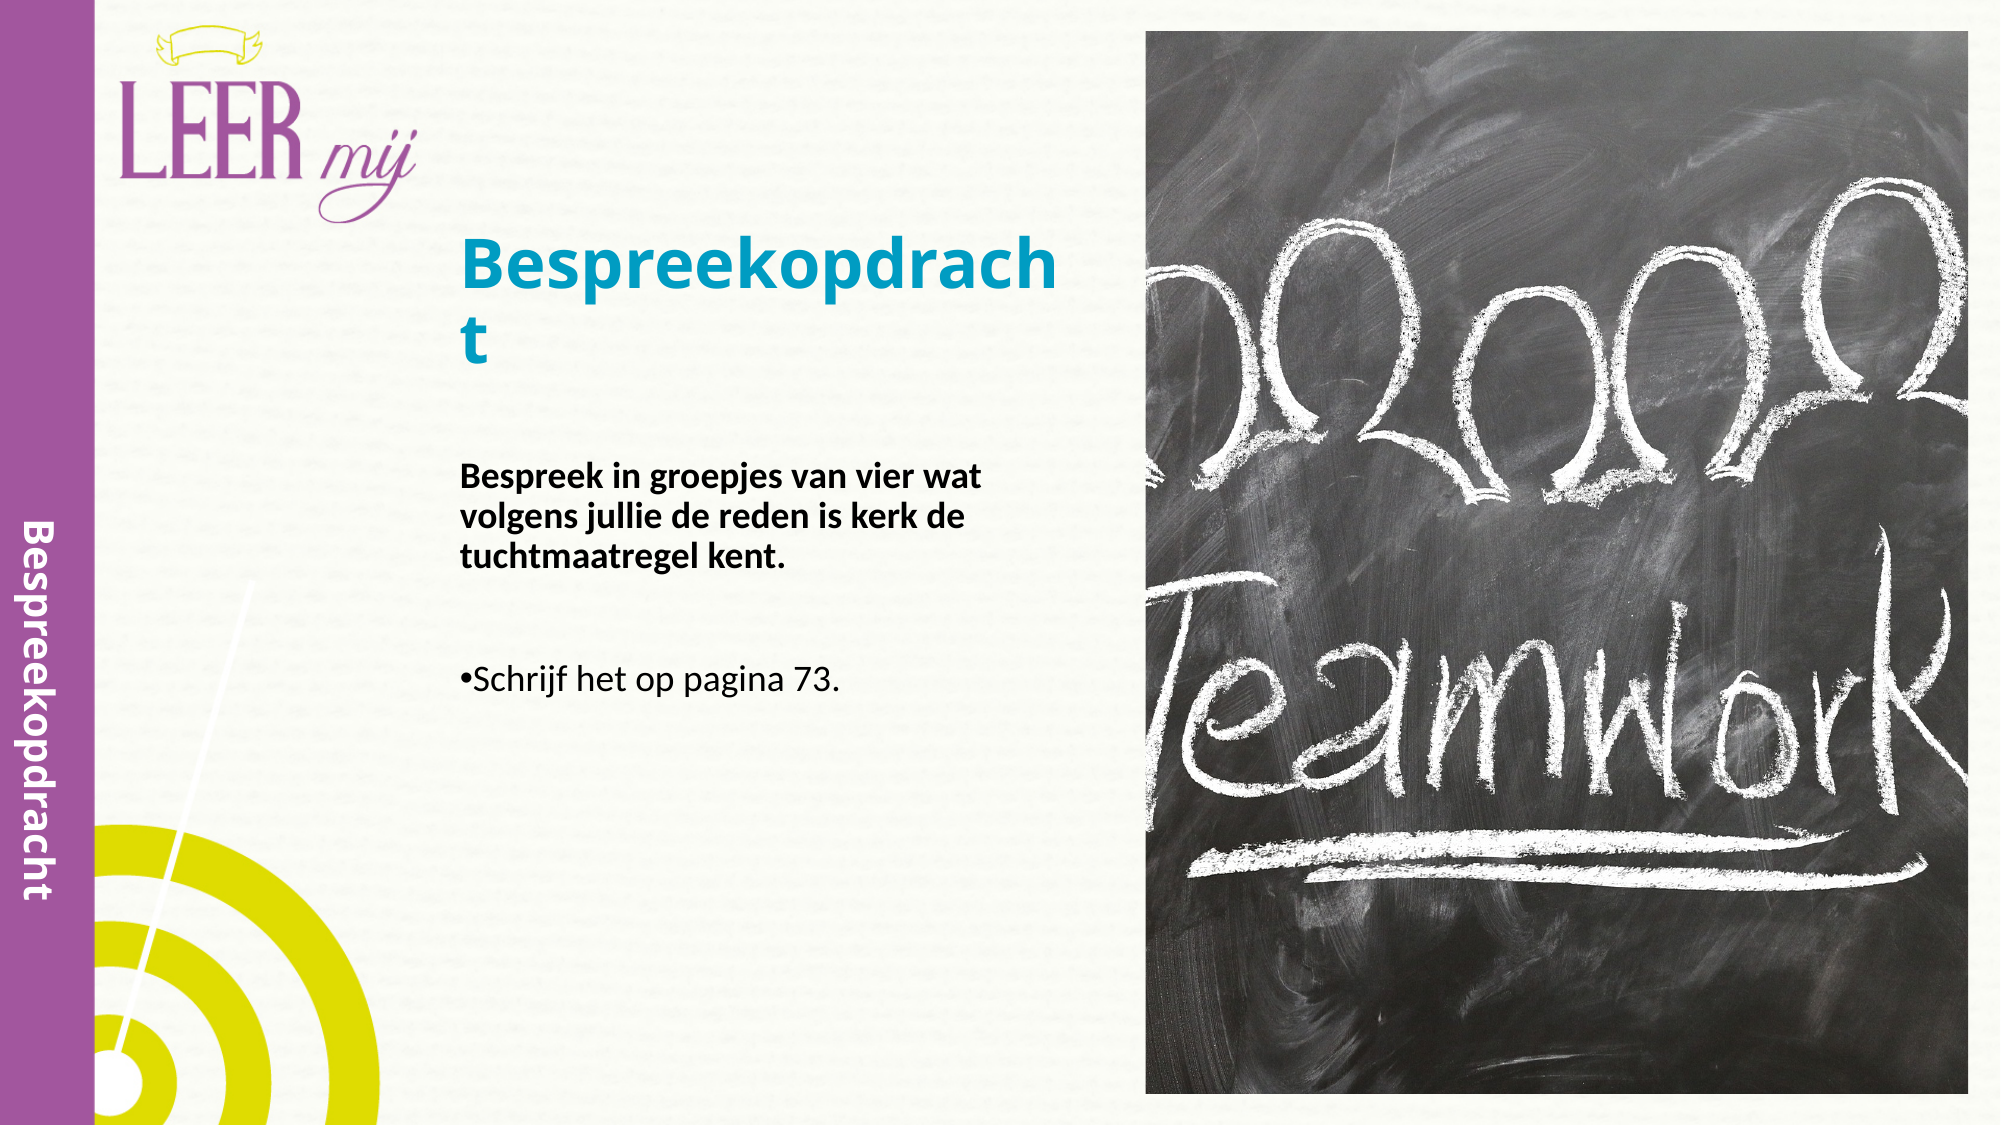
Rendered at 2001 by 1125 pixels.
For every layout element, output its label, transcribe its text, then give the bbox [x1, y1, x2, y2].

picture [0, 0, 2001, 1125]
list Bespreekopdracht [7, 503, 89, 1094]
title Bespreekopdracht [444, 229, 1102, 386]
list Bespreek in groepjes van vier wat volgens jullie de reden is kerk de tuchtmaatregel kent. Schrijf het op pagina 73. [444, 448, 1105, 968]
